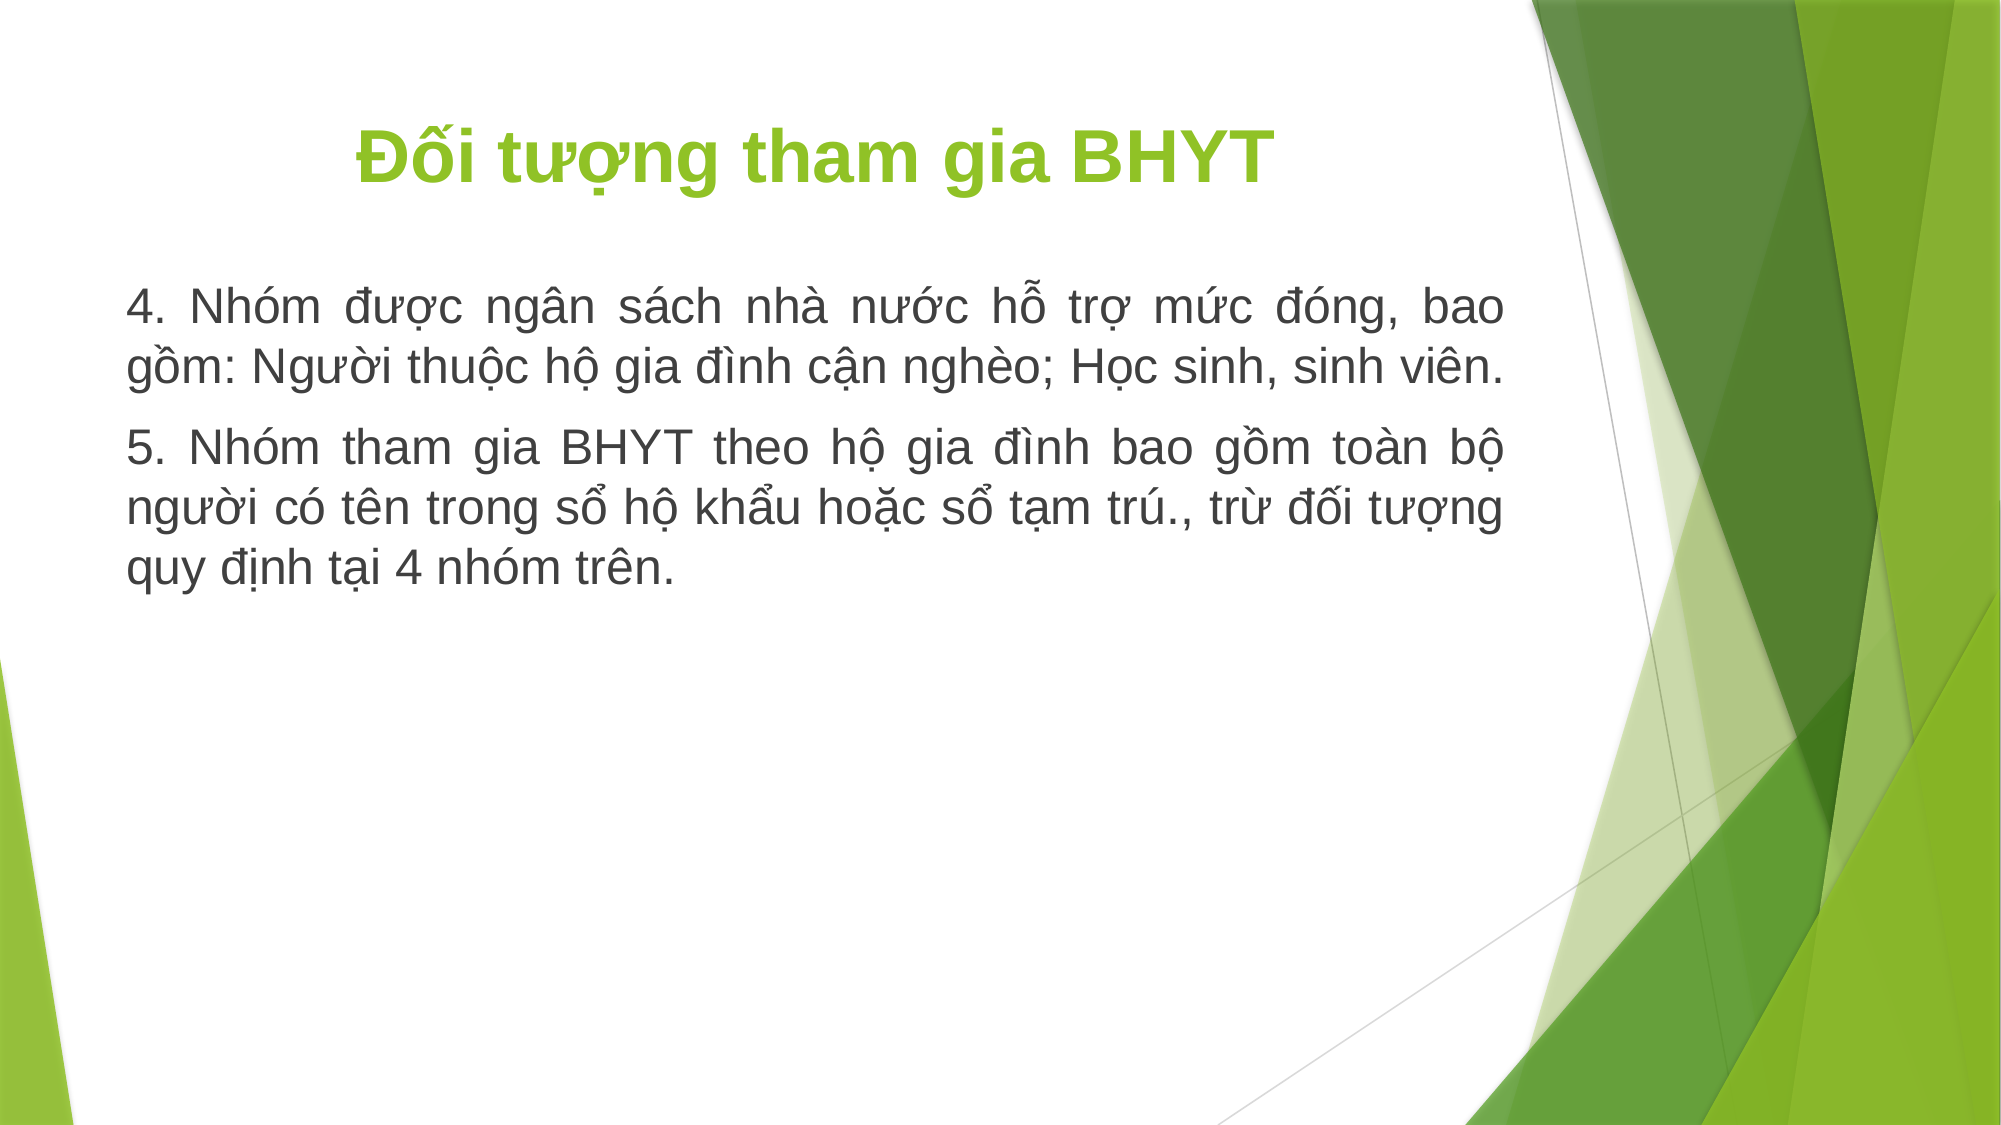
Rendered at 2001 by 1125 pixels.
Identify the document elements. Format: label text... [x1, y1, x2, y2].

title Đối tượng tham gia BHYT [111, 99, 1522, 265]
list 4. Nhóm được ngân sách nhà nước hỗ trợ mức đóng, bao gồm: Người thuộc hộ gia đình cận nghèo; Học sinh, sinh viên. 5. Nhóm tham gia BHYT theo hộ gia đình bao gồm toàn bộ người có tên trong sổ hộ khẩu hoặc sổ tạm trú., trừ đối tượng quy định tại 4 nhóm trên. [111, 265, 1522, 991]
